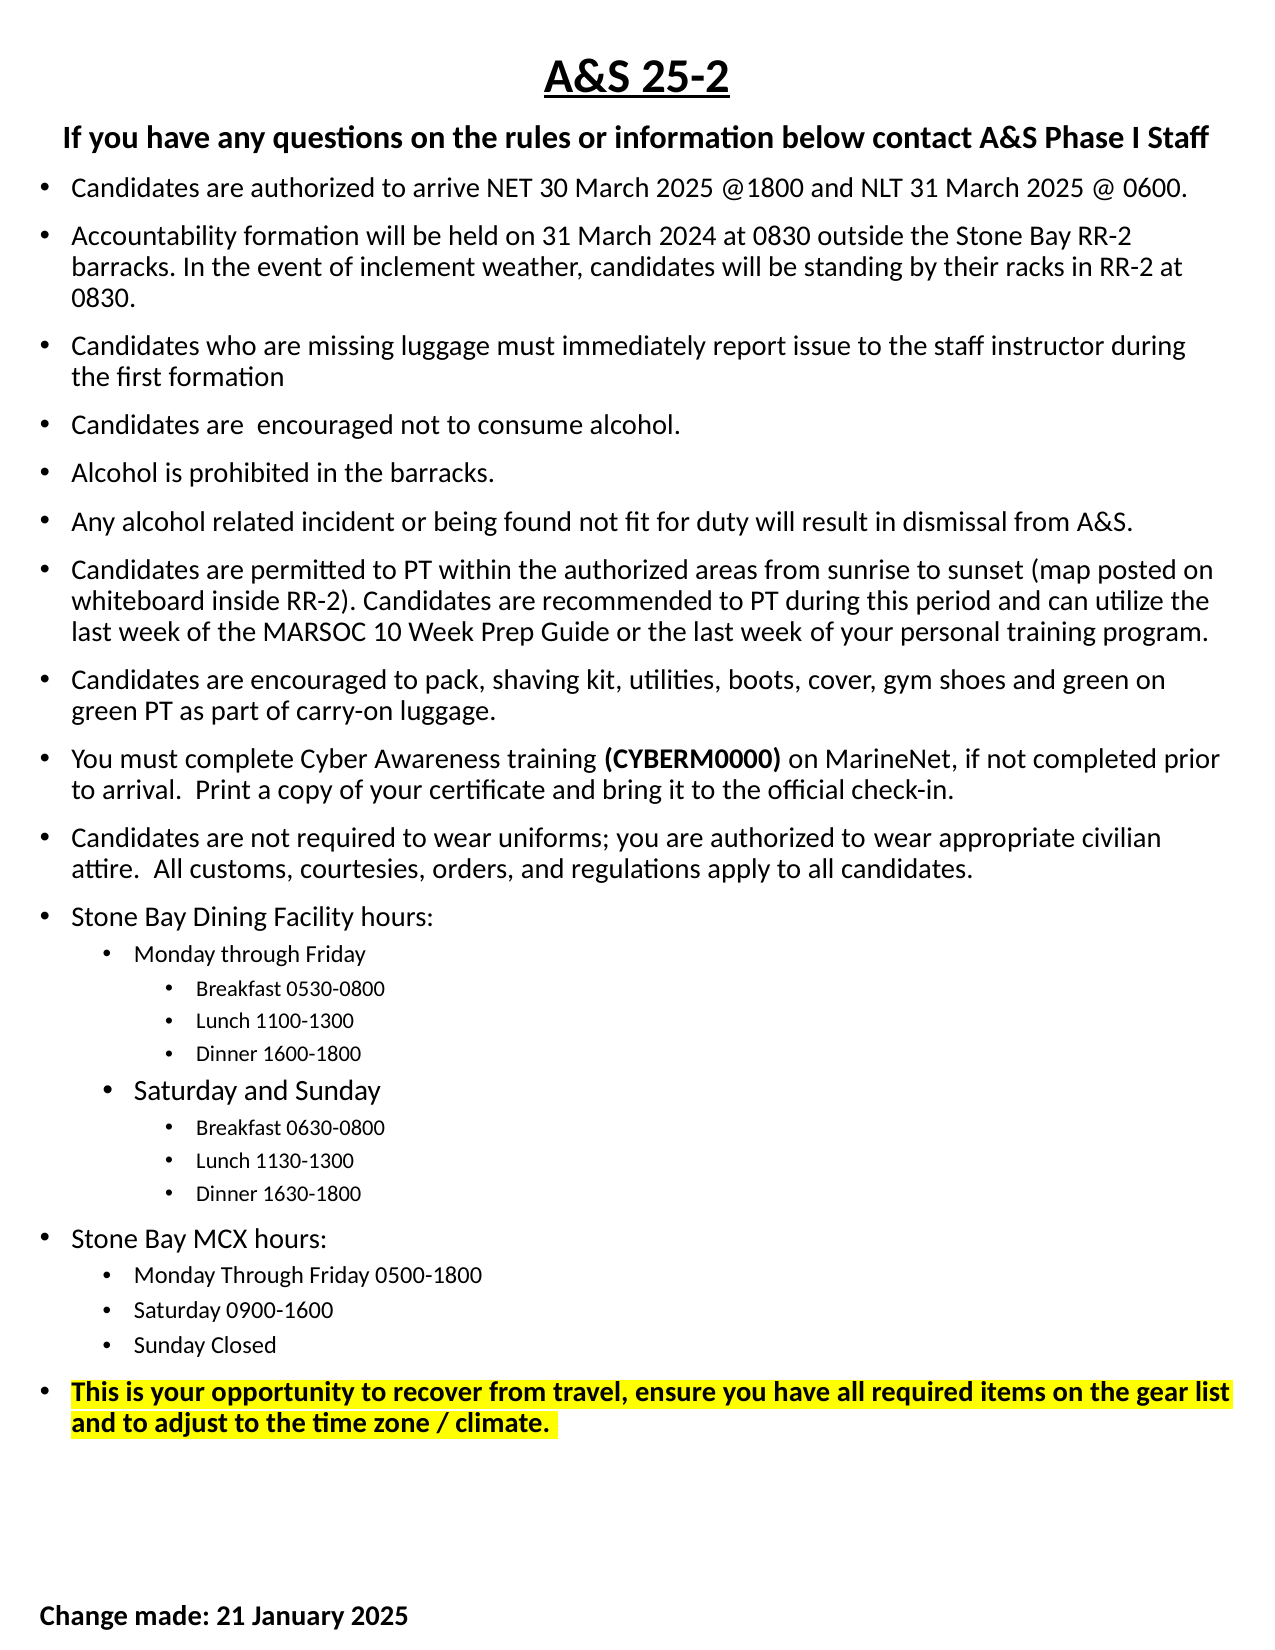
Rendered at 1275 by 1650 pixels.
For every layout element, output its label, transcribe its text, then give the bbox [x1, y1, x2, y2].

list A&S 25-2 If you have any questions on the rules or information below contact A&S Phase I Staff Candidates are authorized to arrive NET 30 March 2025 @1800 and NLT 31 March 2025 @ 0600. Accountability formation will be held on 31 March 2024 at 0830 outside the Stone Bay RR-2 barracks. In the event of inclement weather, candidates will be standing by their racks in RR-2 at 0830. Candidates who are missing luggage must immediately report issue to the staff instructor during the first formation Candidates are encouraged not to consume alcohol. Alcohol is prohibited in the barracks. Any alcohol related incident or being found not fit for duty will result in dismissal from A&S. Candidates are permitted to PT within the authorized areas from sunrise to sunset (map posted on whiteboard inside RR-2). Candidates are recommended to PT during this period and can utilize the last week of the MARSOC 10 Week Prep Guide or the last week of your personal training program. Candidates are encouraged to pack, shaving kit, utilities, boots, cover, gym shoes and green on green PT as part of carry-on luggage. You must complete Cyber Awareness training (CYBERM0000) on MarineNet, if not completed prior to arrival. Print a copy of your certificate and bring it to the official check-in. Candidates are not required to wear uniforms; you are authorized to wear appropriate civilian attire. All customs, courtesies, orders, and regulations apply to all candidates. Stone Bay Dining Facility hours: Monday through Friday Breakfast 0530-0800 Lunch 1100-1300 Dinner 1600-1800 Saturday and Sunday Breakfast 0630-0800 Lunch 1130-1300 Dinner 1630-1800 Stone Bay MCX hours: Monday Through Friday 0500-1800 Saturday 0900-1600 Sunday Closed This is your opportunity to recover from travel, ensure you have all required items on the gear list and to adjust to the time zone / climate. Change made: 21 January 2025 [25, 42, 1249, 1650]
